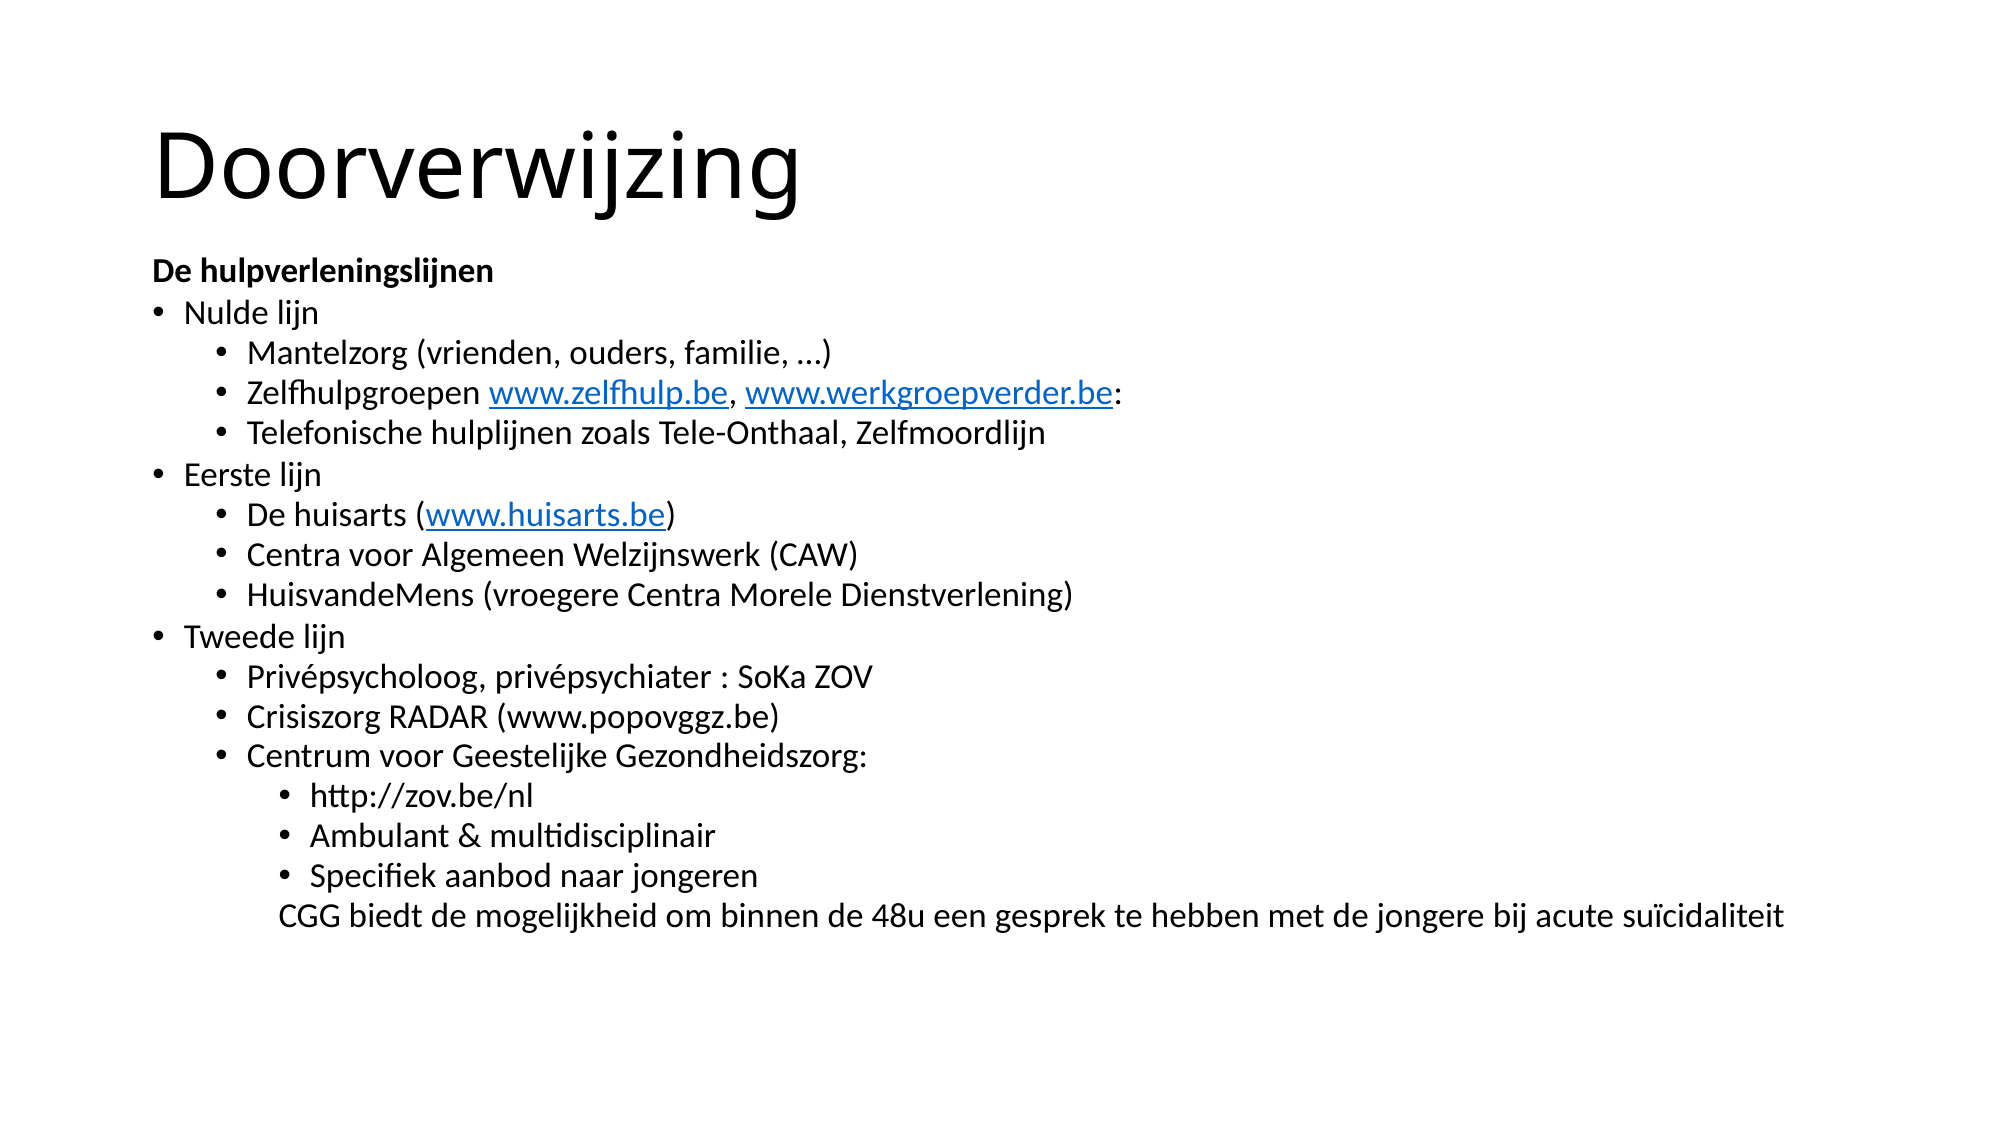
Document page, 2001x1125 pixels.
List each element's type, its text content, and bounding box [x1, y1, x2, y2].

title Doorverwijzing [137, 59, 1863, 245]
list De hulpverleningslijnen Nulde lijn Mantelzorg (vrienden, ouders, familie, …) Zelfhulpgroepen www.zelfhulp.be, www.werkgroepverder.be: Telefonische hulplijnen zoals Tele-Onthaal, Zelfmoordlijn Eerste lijn De huisarts (www.huisarts.be) Centra voor Algemeen Welzijnswerk (CAW) HuisvandeMens (vroegere Centra Morele Dienstverlening) Tweede lijn Privépsycholoog, privépsychiater : SoKa ZOV Crisiszorg RADAR (www.popovggz.be) Centrum voor Geestelijke Gezondheidszorg: http://zov.be/nl Ambulant & multidisciplinair Specifiek aanbod naar jongeren CGG biedt de mogelijkheid om binnen de 48u een gesprek te hebben met de jongere bij acute suïcidaliteit [137, 245, 1863, 1014]
